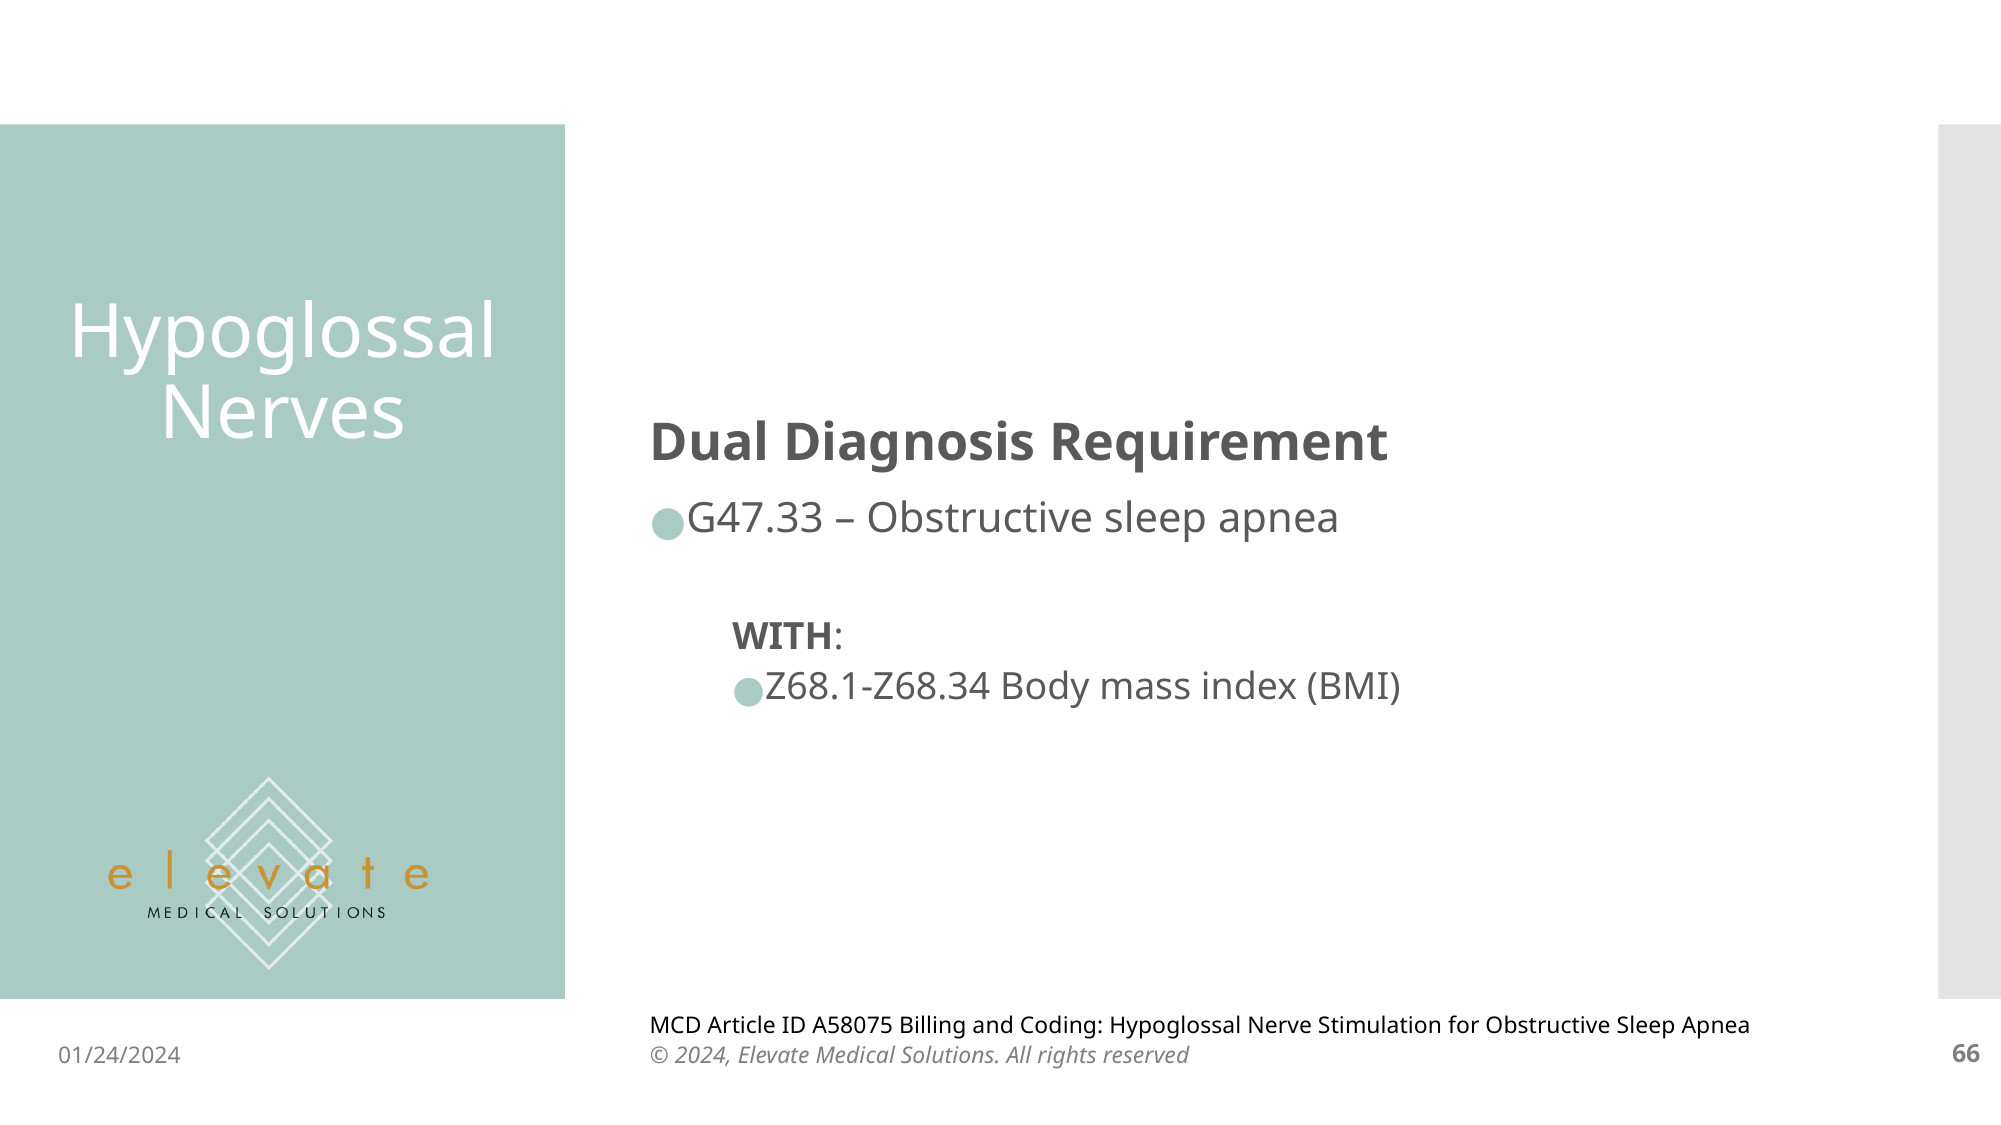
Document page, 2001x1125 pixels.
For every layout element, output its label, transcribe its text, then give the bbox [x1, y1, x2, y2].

footer © 2024, Elevate Medical Solutions. All rights reserved [634, 1047, 1605, 1085]
title Hypoglossal Nerves [41, 184, 525, 563]
slide_number ‹#› [1744, 1024, 1996, 1085]
list Dual Diagnosis Requirement G47.33 – Obstructive sleep apnea WITH: Z68.1-Z68.34 Body mass index (BMI) [634, 141, 1835, 982]
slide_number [43, 1024, 493, 1085]
picture [95, 764, 441, 982]
text_box MCD Article ID A58075 Billing and Coding: Hypoglossal Nerve Stimulation for Obstructive Sleep Apnea [634, 1002, 1835, 1047]
